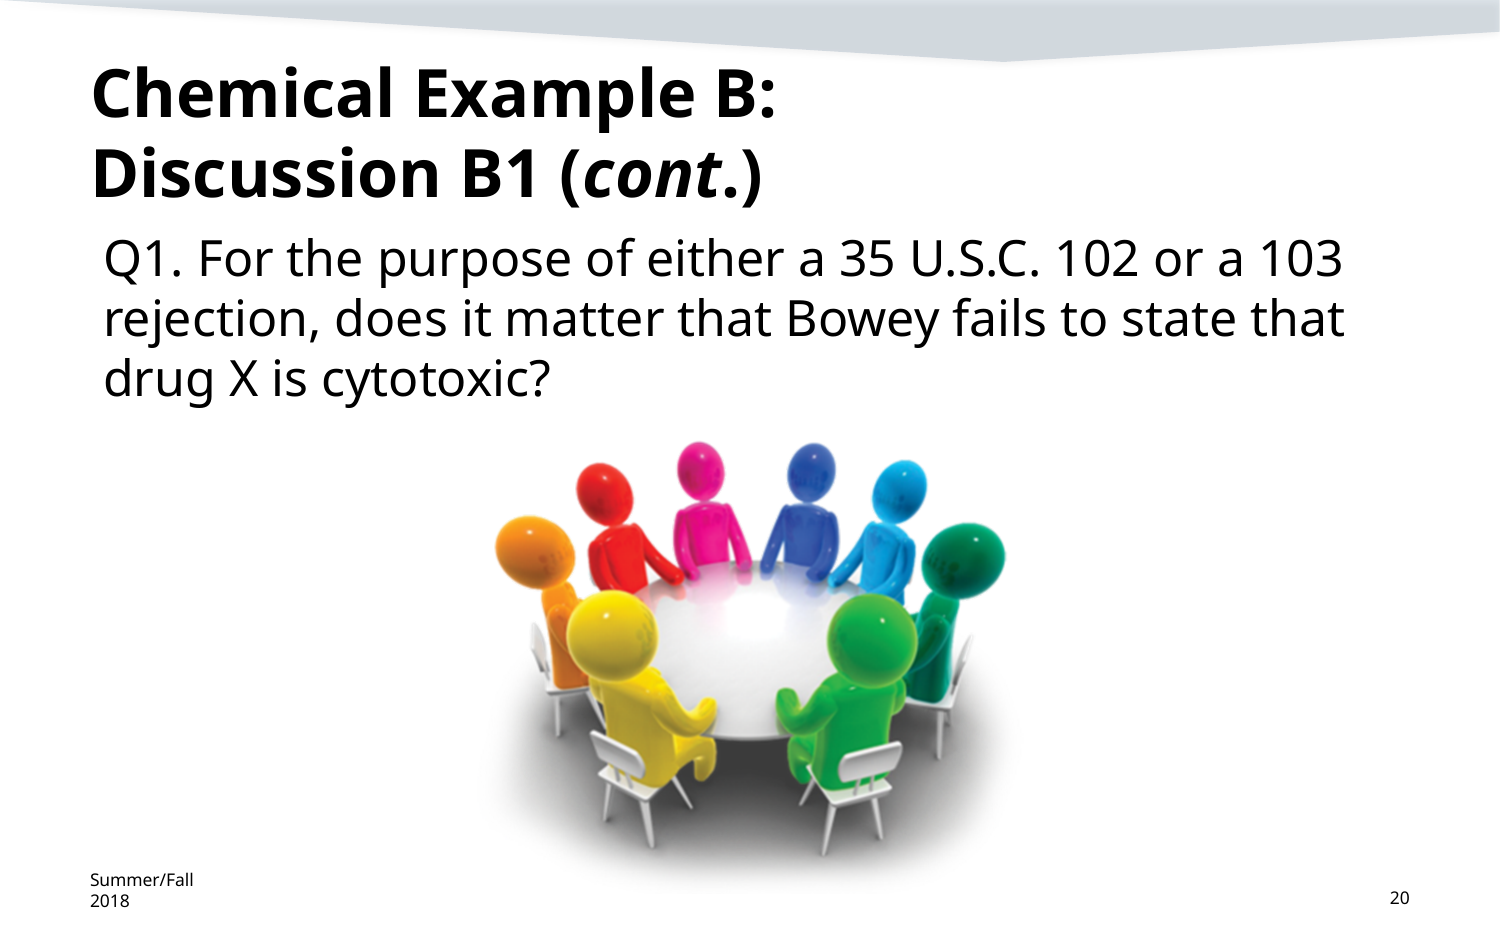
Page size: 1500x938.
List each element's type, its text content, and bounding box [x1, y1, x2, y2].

slide_number 20 [1250, 868, 1425, 919]
slide_number Summer/Fall 2018 [75, 868, 250, 919]
text_box Q1. For the purpose of either a 35 U.S.C. 102 or a 103 rejection, does it matter that Bowey fails to state that drug X is cytotoxic? [88, 218, 1412, 432]
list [468, 424, 1032, 895]
title Chemical Example B: Discussion B1 (cont.) [75, 62, 1425, 219]
